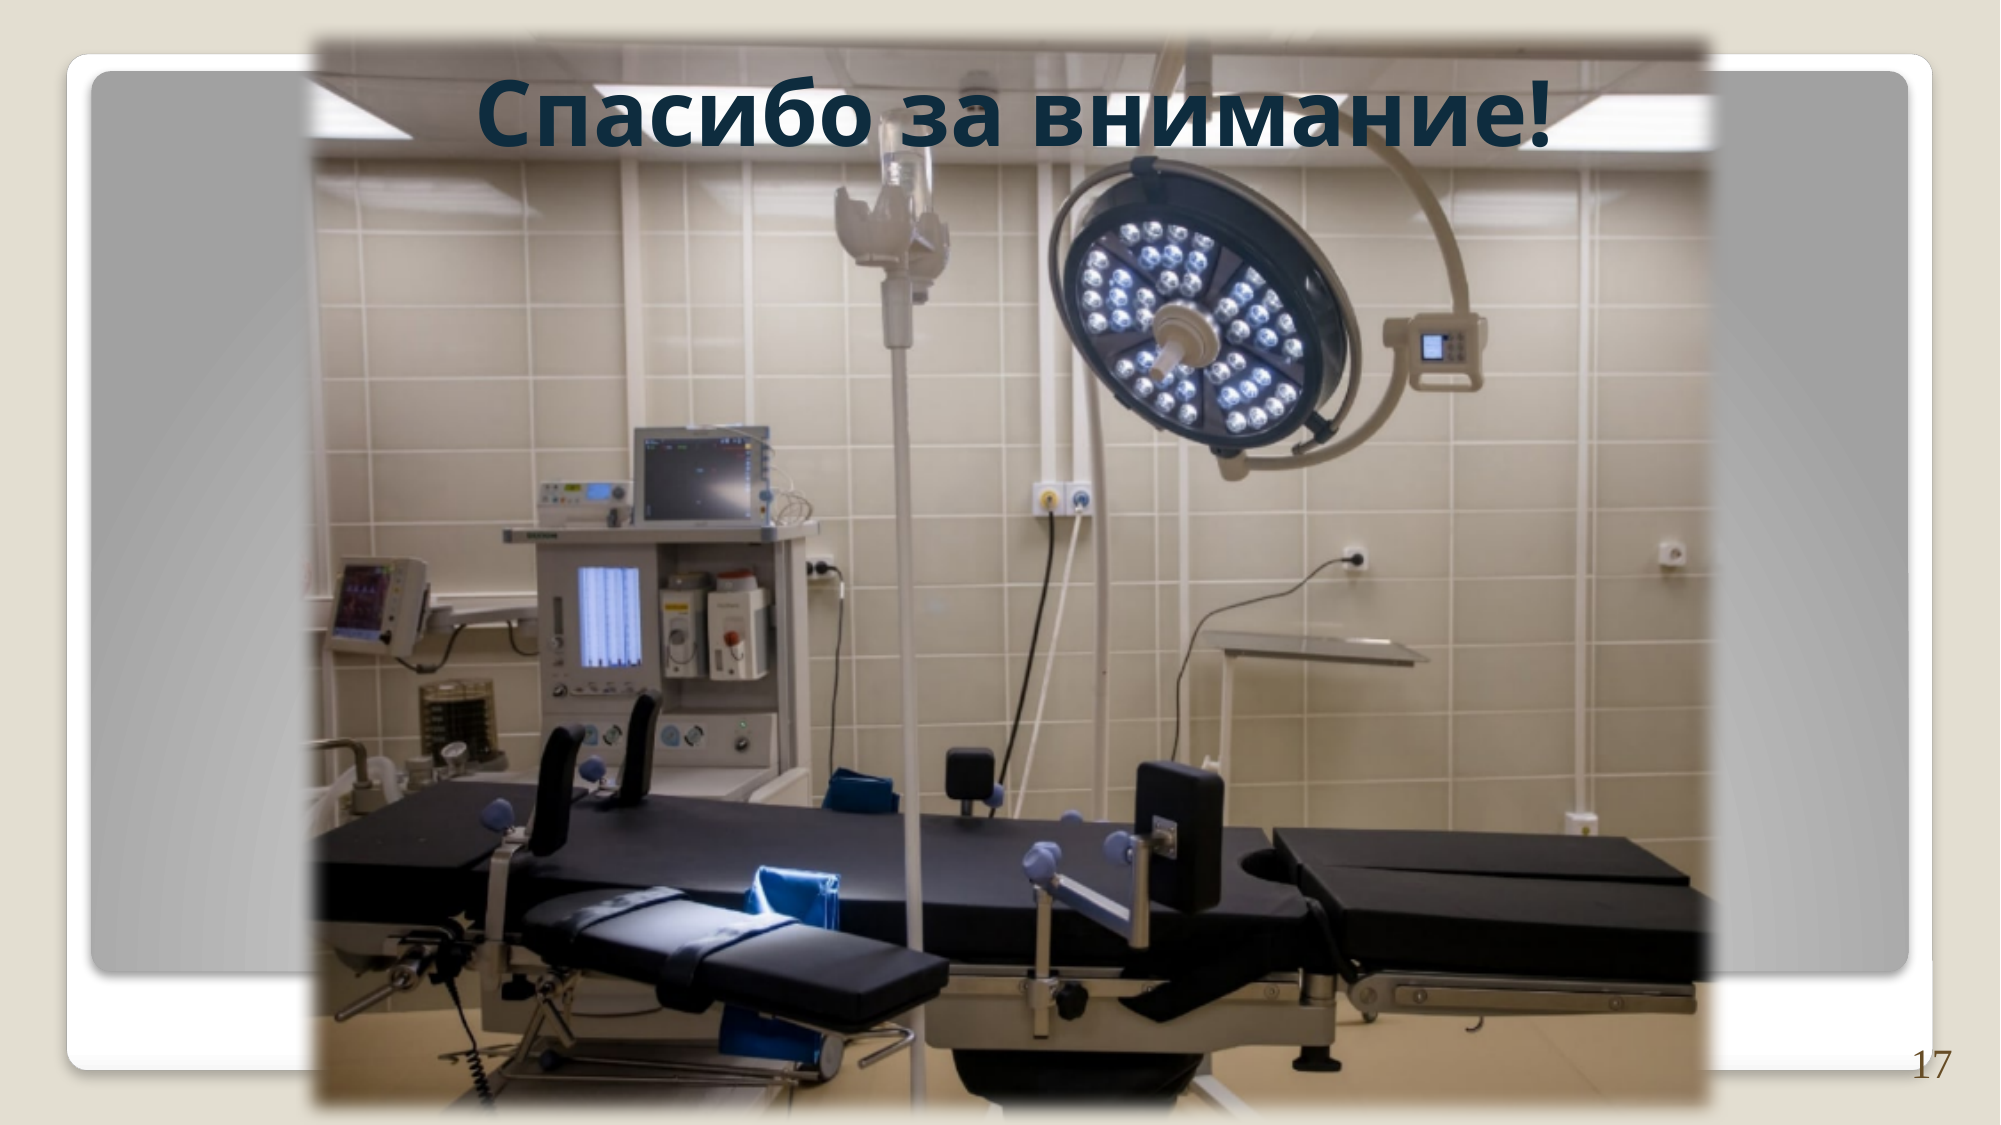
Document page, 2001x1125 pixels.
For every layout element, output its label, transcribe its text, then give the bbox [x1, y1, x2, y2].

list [295, 23, 1729, 1125]
title Спасибо за внимание! [119, 0, 1910, 173]
text_box 17 [1896, 1029, 1974, 1095]
